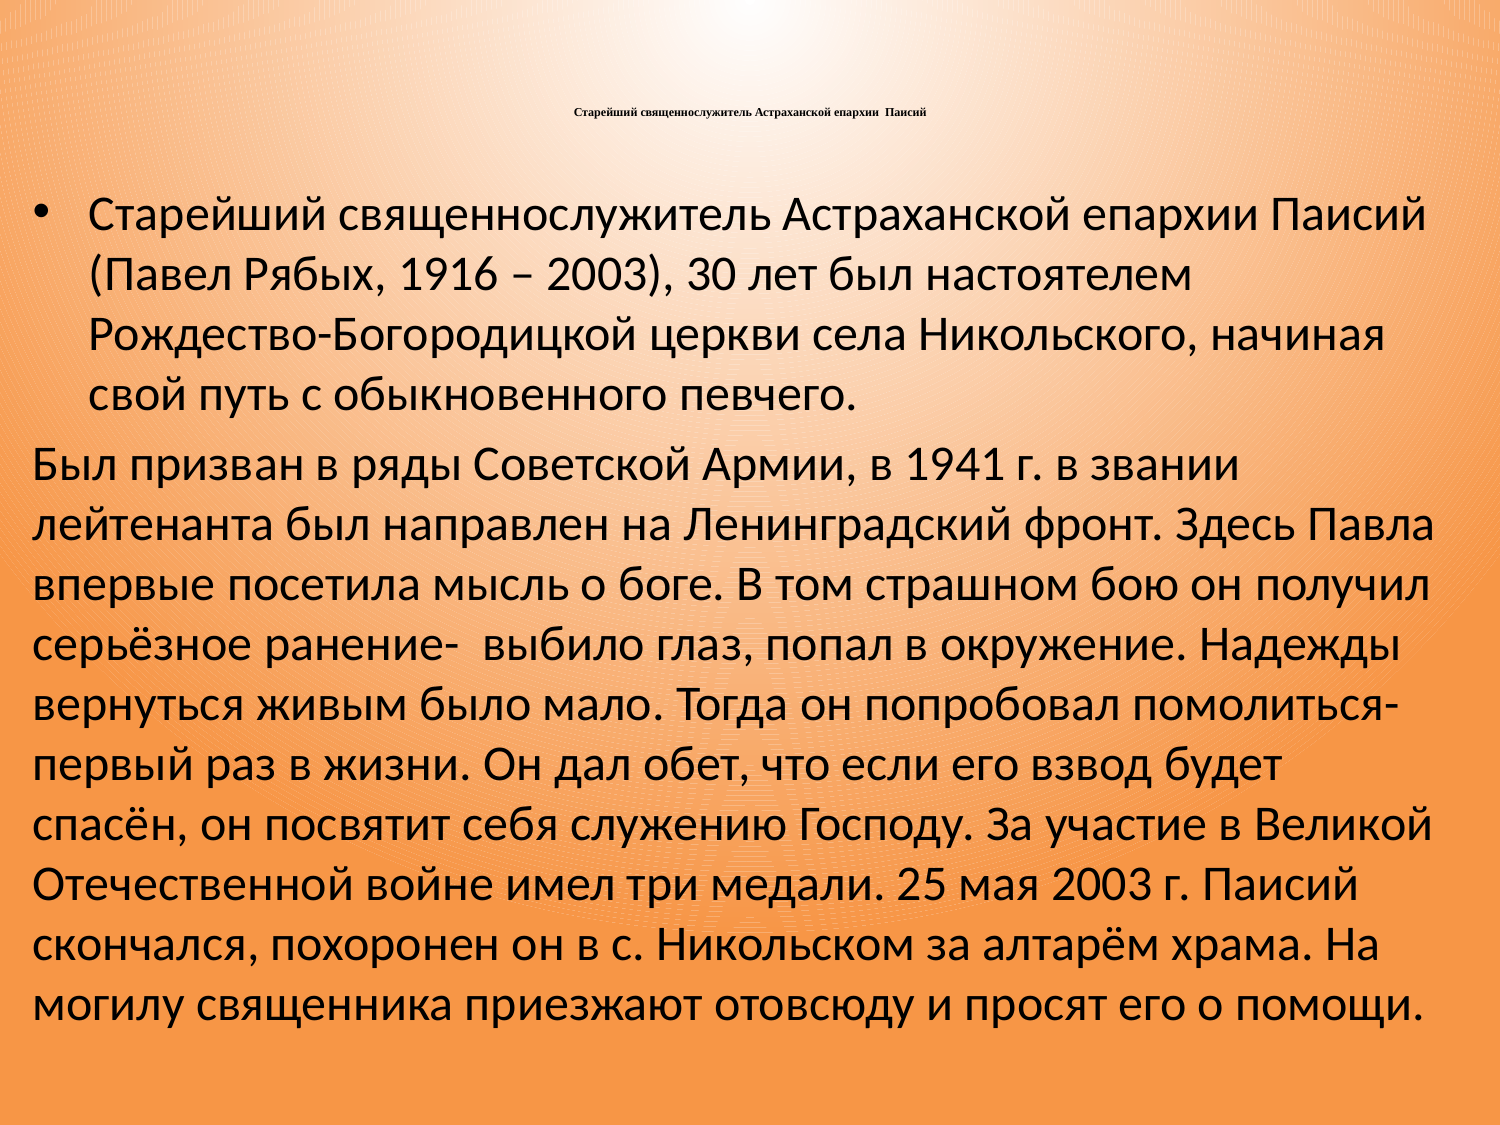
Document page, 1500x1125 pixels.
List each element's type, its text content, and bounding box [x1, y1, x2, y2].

list Старейший священнослужитель Астраханской епархии Паисий (Павел Рябых, 1916 – 2003), 30 лет был настоятелем Рождество-Богородицкой церкви села Никольского, начиная свой путь с обыкновенного певчего. Был призван в ряды Советской Армии, в 1941 г. в звании лейтенанта был направлен на Ленинградский фронт. Здесь Павла впервые посетила мысль о боге. В том страшном бою он получил серьёзное ранение- выбило глаз, попал в окружение. Надежды вернуться живым было мало. Тогда он попробовал помолиться- первый раз в жизни. Он дал обет, что если его взвод будет спасён, он посвятит себя служению Господу. За участие в Великой Отечественной войне имел три медали. 25 мая 2003 г. Паисий скончался, похоронен он в с. Никольском за алтарём храма. На могилу священника приезжают отовсюду и просят его о помощи. [17, 172, 1459, 1083]
title Старейший священнослужитель Астраханской епархии Паисий [75, 45, 1425, 172]
